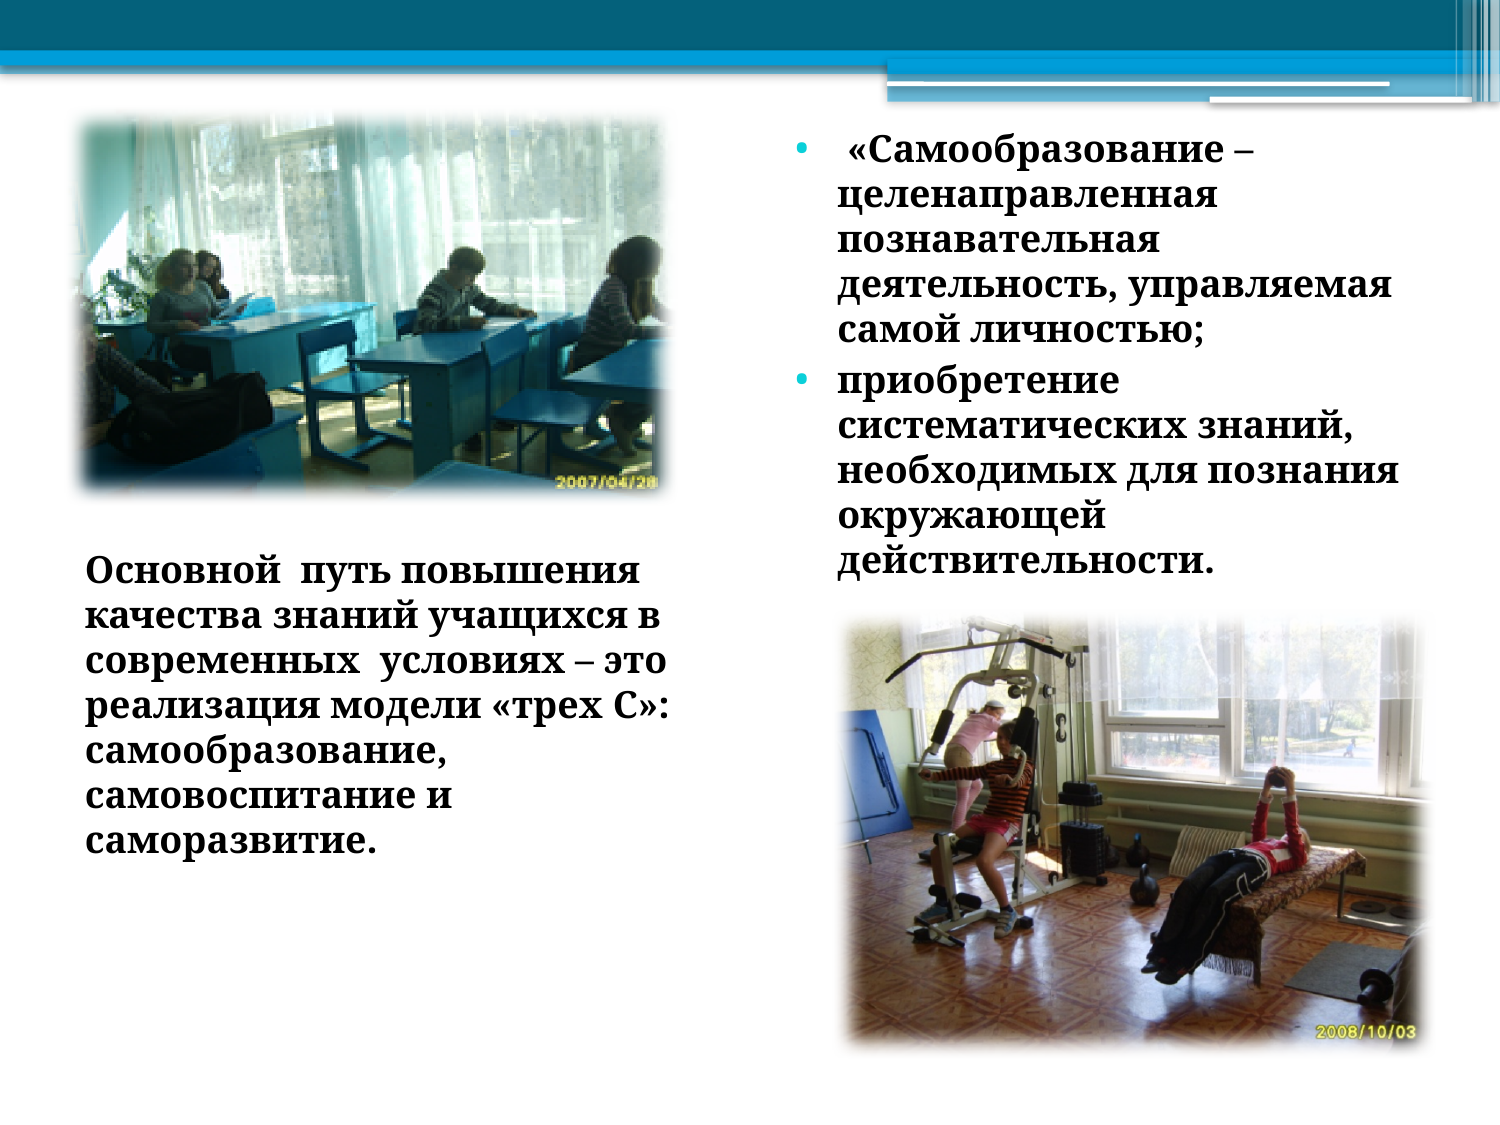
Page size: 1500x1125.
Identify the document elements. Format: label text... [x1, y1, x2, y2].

picture [832, 609, 1436, 1059]
text_box Основной путь повышения качества знаний учащихся в современных условиях – это реализация модели «трех С»: самообразование, самовоспитание и саморазвитие. [70, 538, 704, 869]
list «Самообразование – целенаправленная познавательная деятельность, управляемая самой личностью; приобретение систематических знаний, необходимых для познания окружающей действительности. [762, 117, 1425, 633]
picture [64, 105, 680, 509]
